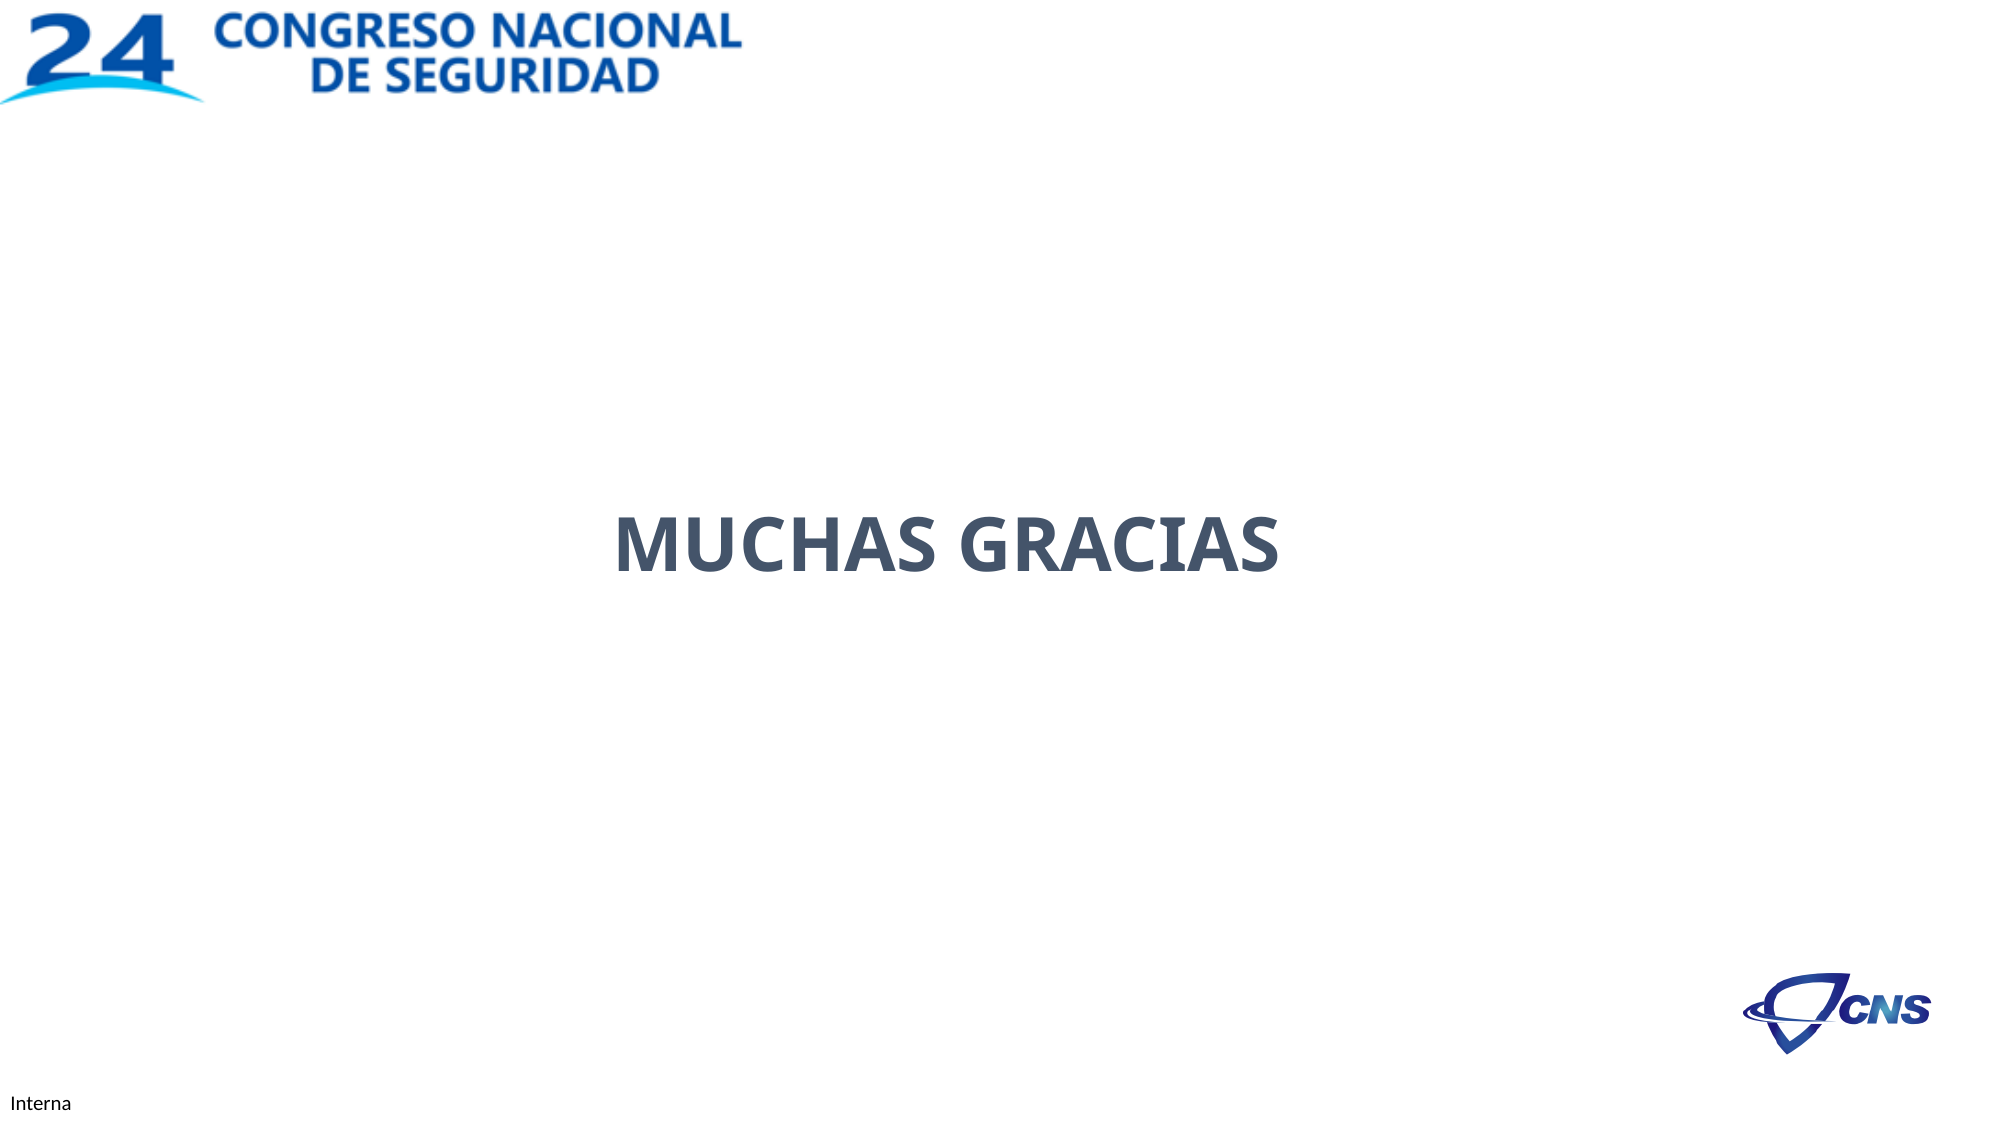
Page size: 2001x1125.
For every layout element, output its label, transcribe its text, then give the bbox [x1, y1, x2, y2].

picture [1736, 964, 1938, 1057]
subtitle MUCHAS GRACIAS [595, 498, 1298, 1125]
picture [0, 0, 753, 116]
